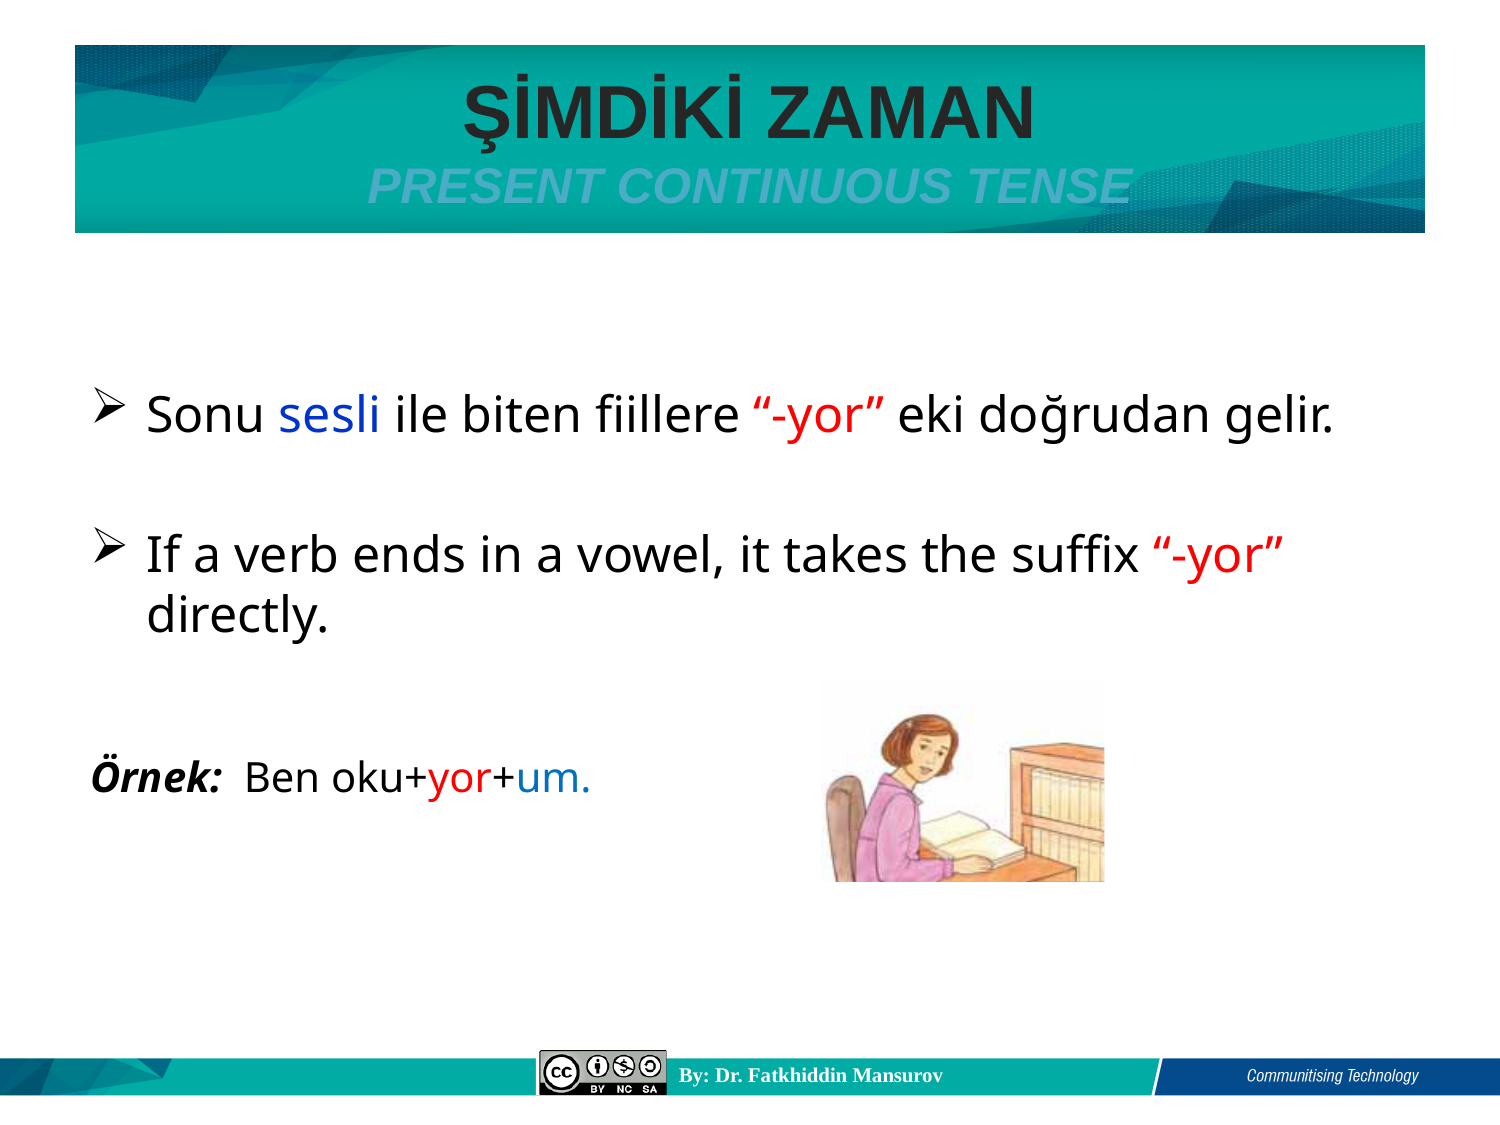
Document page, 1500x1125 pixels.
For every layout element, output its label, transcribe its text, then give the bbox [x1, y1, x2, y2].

list Sonu sesli ile biten fiillere “-yor” eki doğrudan gelir. If a verb ends in a vowel, it takes the suffix “-yor” directly. Örnek: Ben oku+yor+um. [75, 314, 1425, 1012]
picture [0, 0, 1500, 1125]
title ŞİMDİKİ ZAMAN PRESENT CONTINUOUS TENSE [75, 45, 1425, 233]
